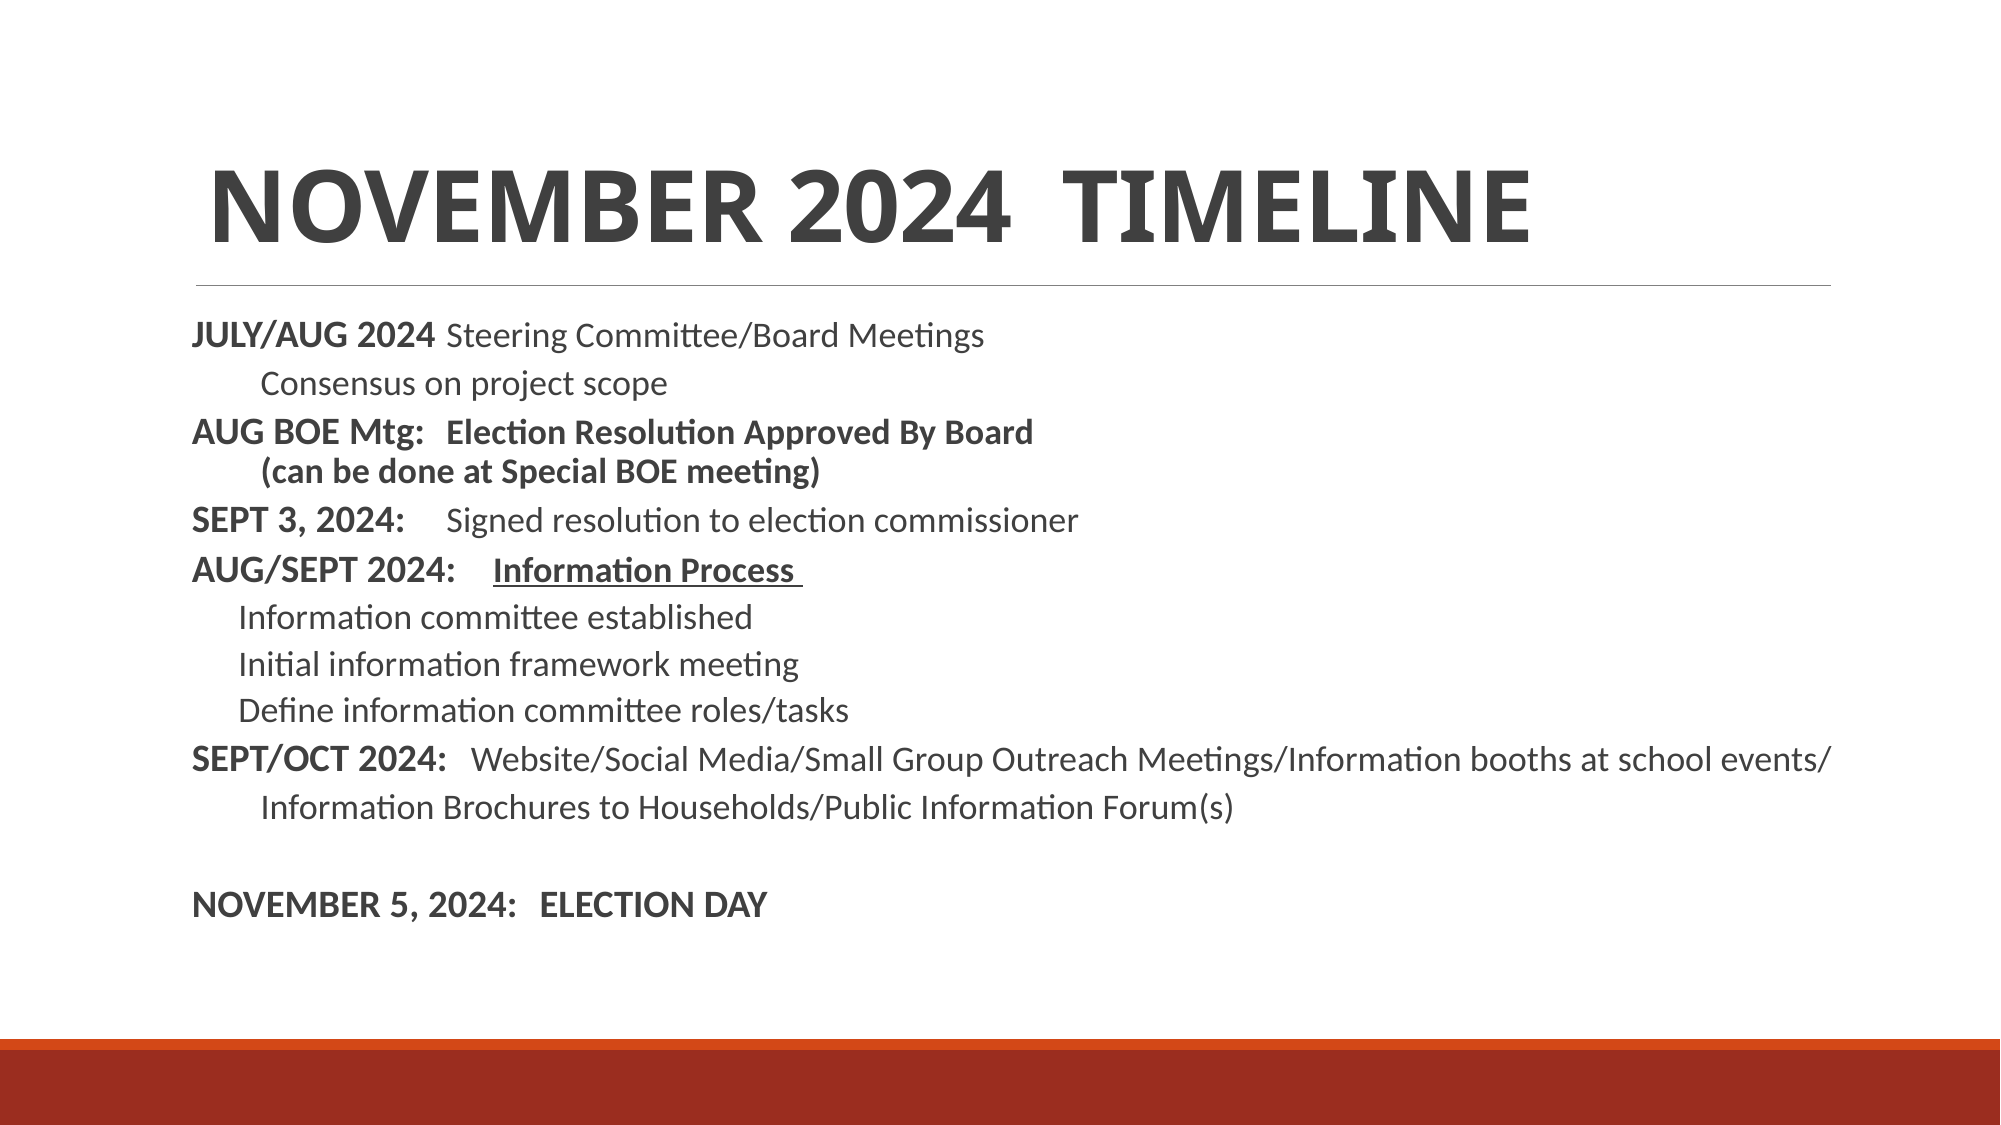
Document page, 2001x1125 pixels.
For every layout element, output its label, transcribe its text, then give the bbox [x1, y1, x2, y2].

list JULY/AUG 2024 Steering Committee/Board Meetings Consensus on project scope AUG BOE Mtg: Election Resolution Approved By Board (can be done at Special BOE meeting) SEPT 3, 2024: Signed resolution to election commissioner AUG/SEPT 2024: Information Process Information committee established Initial information framework meeting Define information committee roles/tasks SEPT/OCT 2024: Website/Social Media/Small Group Outreach Meetings/Information booths at school events/ Information Brochures to Households/Public Information Forum(s) NOVEMBER 5, 2024: ELECTION DAY [191, 306, 1856, 1007]
title NOVEMBER 2024 TIMELINE [191, 25, 1563, 271]
